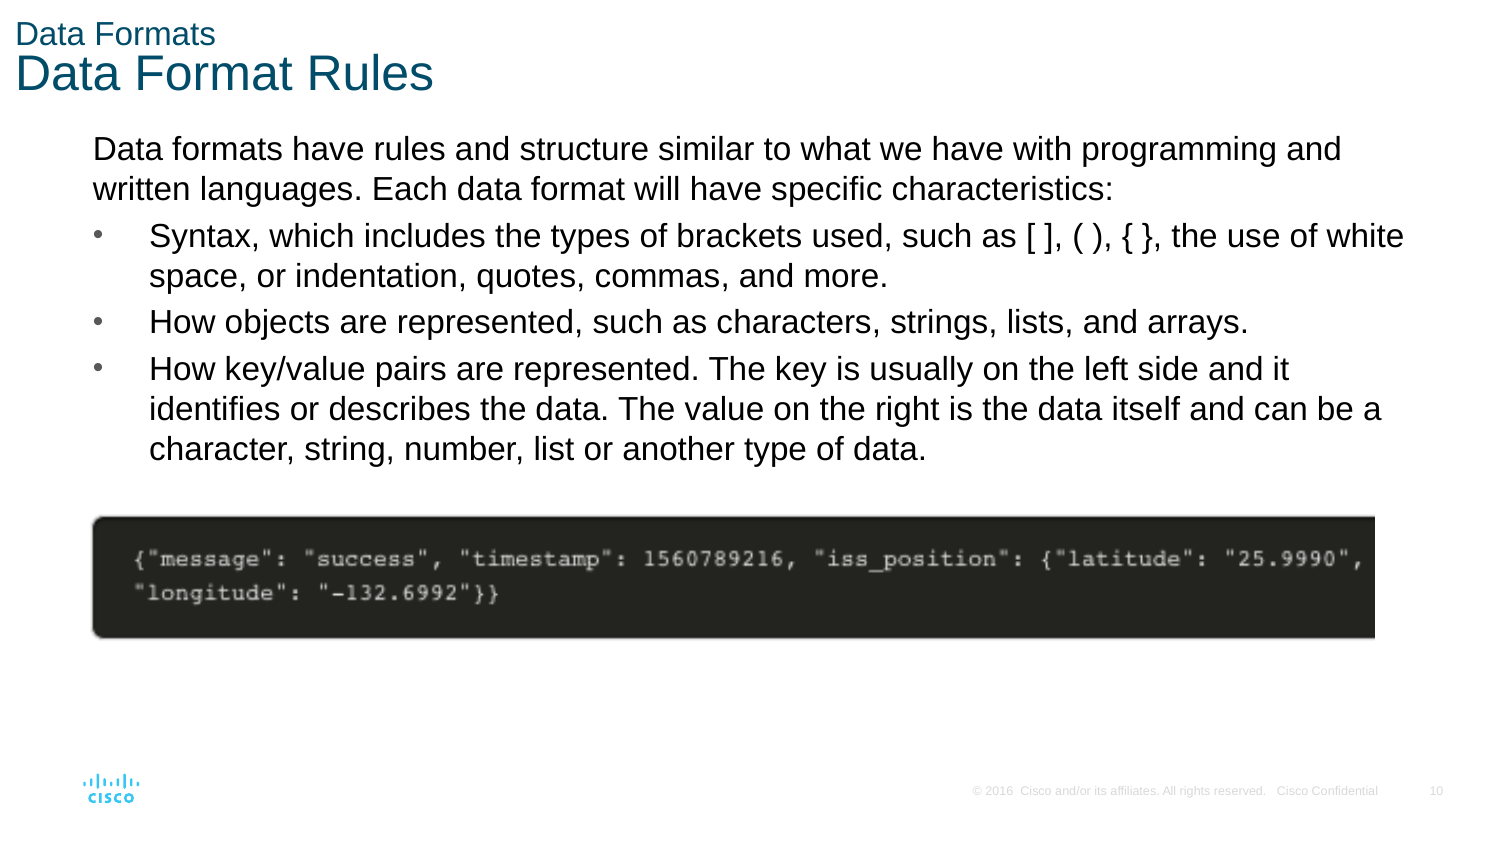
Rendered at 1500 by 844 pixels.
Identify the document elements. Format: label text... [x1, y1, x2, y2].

list Data formats have rules and structure similar to what we have with programming and written languages. Each data format will have specific characteristics: Syntax, which includes the types of brackets used, such as [ ], ( ), { }, the use of white space, or indentation, quotes, commas, and more. How objects are represented, such as characters, strings, lists, and arrays. How key/value pairs are represented. The key is usually on the left side and it identifies or describes the data. The value on the right is the data itself and can be a character, string, number, list or another type of data. [77, 120, 1437, 484]
title Data Formats Data Format Rules [0, 0, 1369, 121]
picture [87, 511, 1375, 643]
